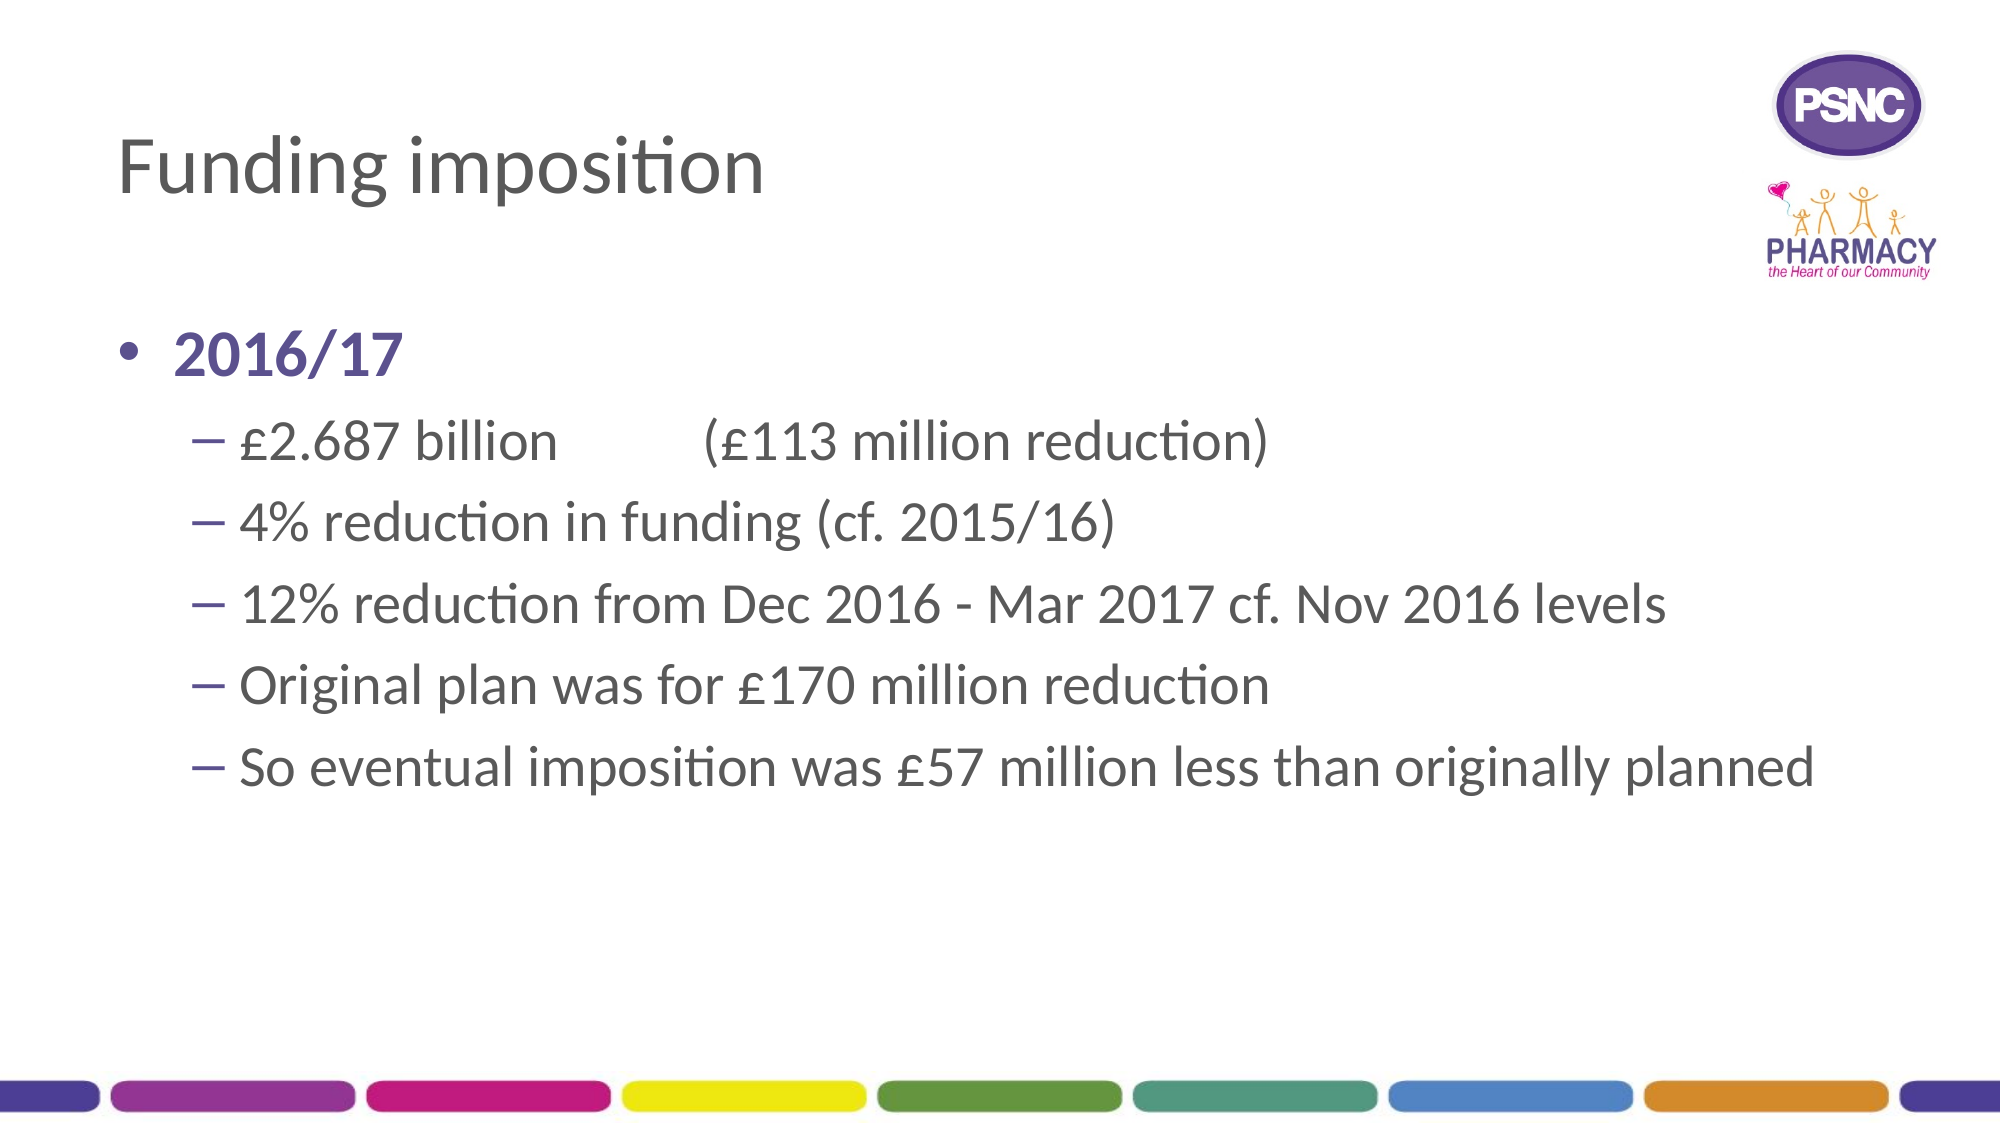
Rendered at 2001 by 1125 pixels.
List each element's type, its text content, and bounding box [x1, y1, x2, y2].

picture [1742, 39, 1954, 289]
picture [0, 1071, 2000, 1123]
title Funding imposition [102, 43, 1721, 278]
list 2016/17 £2.687 billion (£113 million reduction) 4% reduction in funding (cf. 2015/16) 12% reduction from Dec 2016 - Mar 2017 cf. Nov 2016 levels Original plan was for £170 million reduction So eventual imposition was £57 million less than originally planned [102, 302, 1910, 1050]
